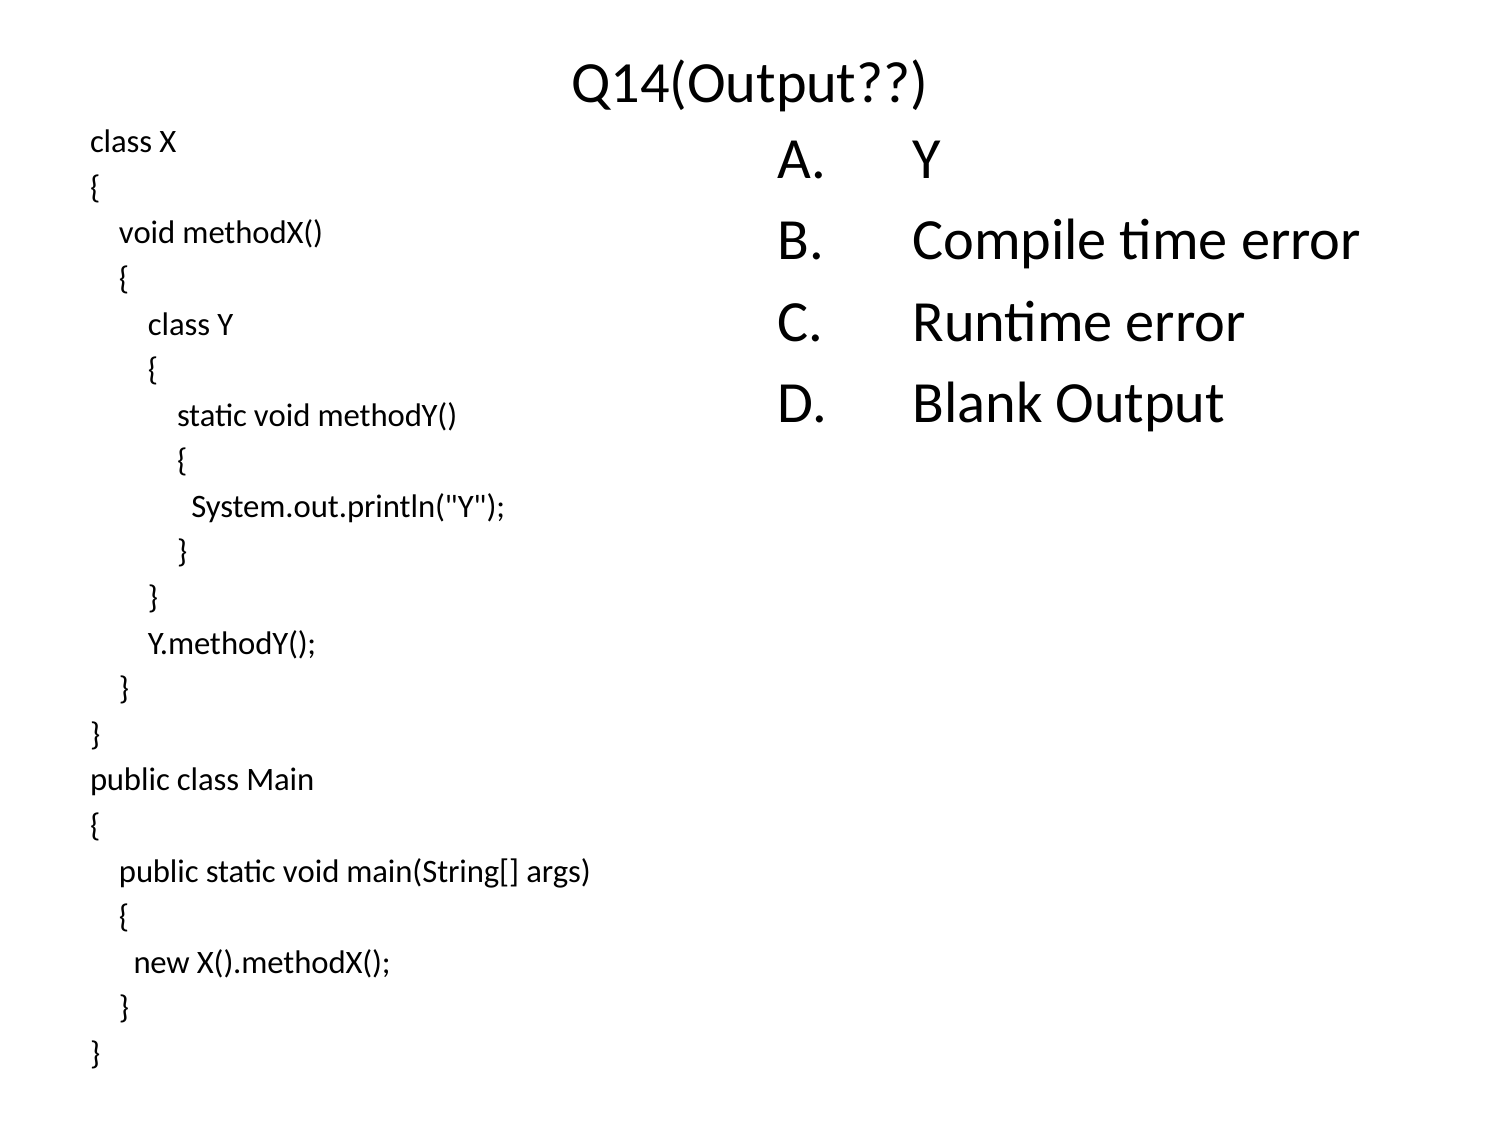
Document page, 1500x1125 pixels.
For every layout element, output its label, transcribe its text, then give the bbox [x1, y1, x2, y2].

title Q14(Output??) [75, 45, 1425, 113]
list class X { void methodX() { class Y { static void methodY() { System.out.println("Y"); } } Y.methodY(); } } public class Main { public static void main(String[] args) { new X().methodX(); } } [75, 112, 738, 1088]
list Y Compile time error Runtime error Blank Output [762, 112, 1425, 1005]
